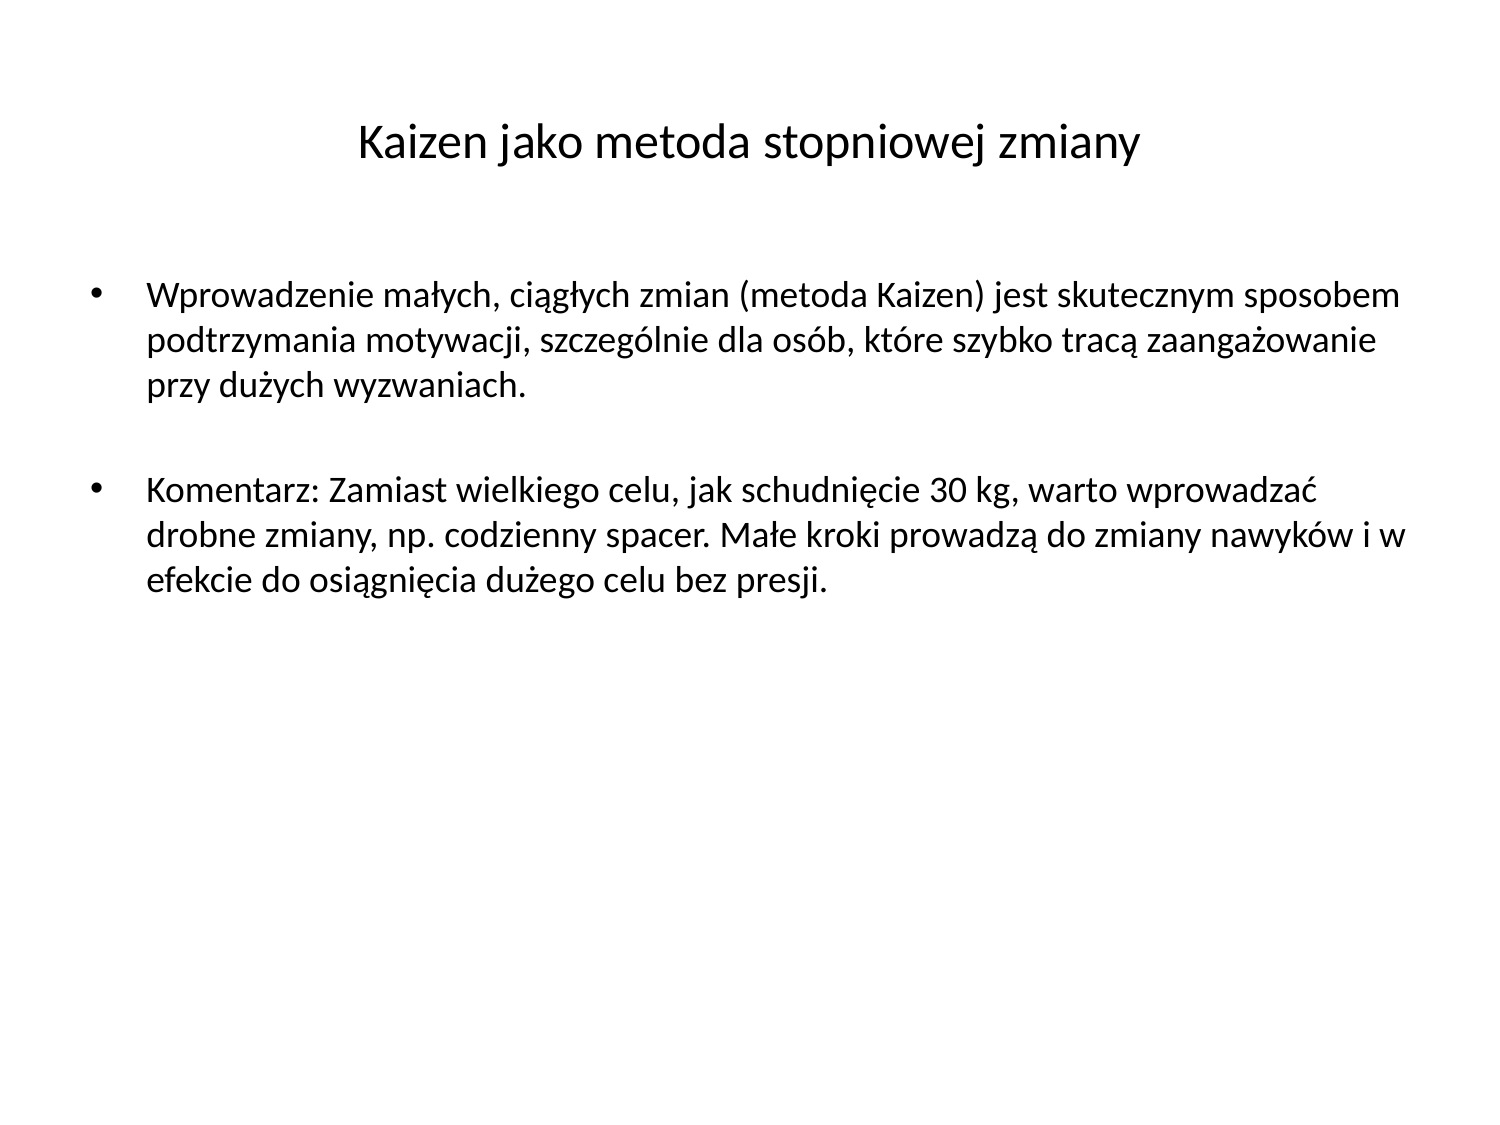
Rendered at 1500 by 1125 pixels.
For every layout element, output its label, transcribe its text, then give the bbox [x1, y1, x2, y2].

title Kaizen jako metoda stopniowej zmiany [75, 45, 1425, 233]
list Wprowadzenie małych, ciągłych zmian (metoda Kaizen) jest skutecznym sposobem podtrzymania motywacji, szczególnie dla osób, które szybko tracą zaangażowanie przy dużych wyzwaniach. Komentarz: Zamiast wielkiego celu, jak schudnięcie 30 kg, warto wprowadzać drobne zmiany, np. codzienny spacer. Małe kroki prowadzą do zmiany nawyków i w efekcie do osiągnięcia dużego celu bez presji. [75, 262, 1425, 1005]
